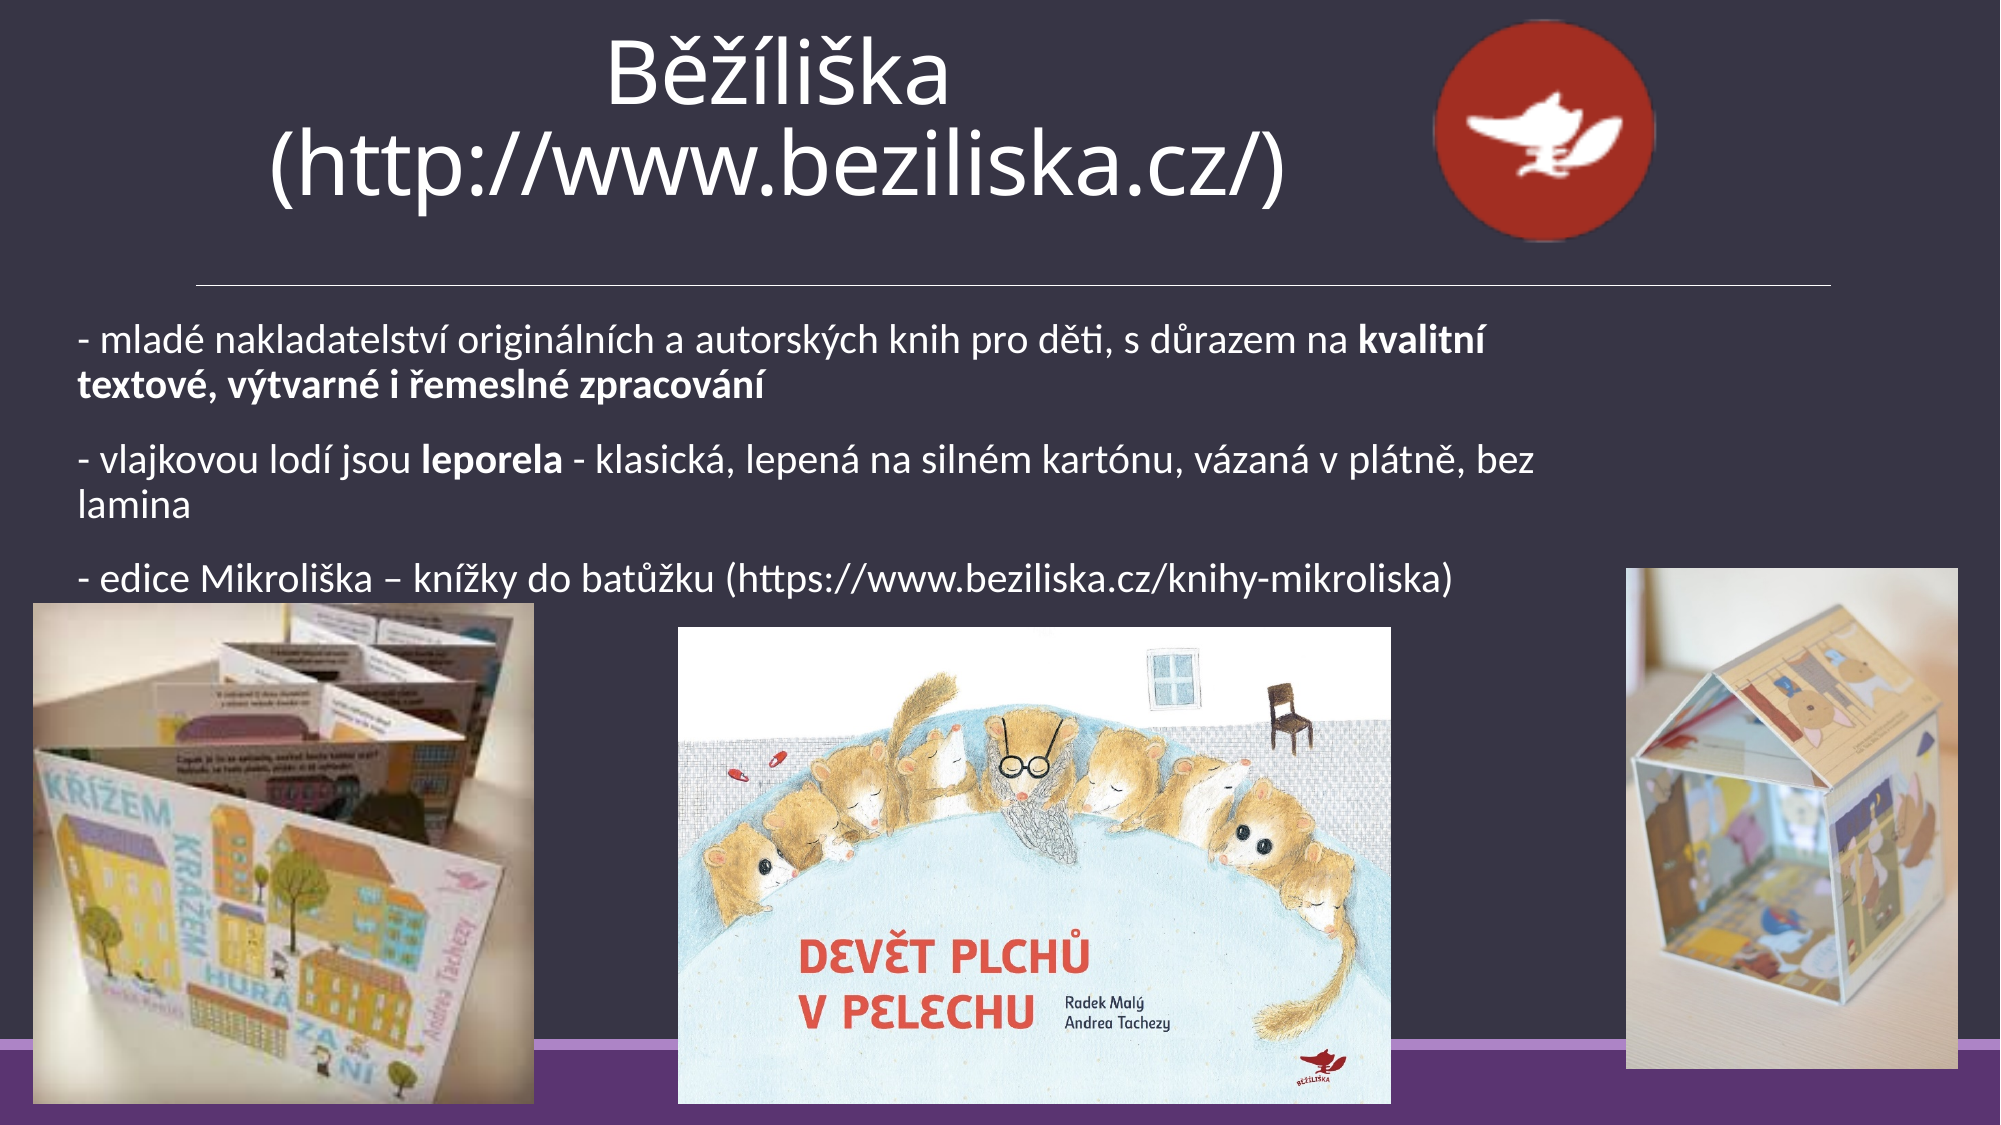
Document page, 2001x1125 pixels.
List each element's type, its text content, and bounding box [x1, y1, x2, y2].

picture [1626, 568, 1959, 1070]
picture [33, 602, 535, 1104]
picture [1424, 8, 1664, 257]
list - mladé nakladatelství originálních a autorských knih pro děti, s důrazem na kvalitní textové, výtvarné i řemeslné zpracování - vlajkovou lodí jsou leporela - klasická, lepená na silném kartónu, vázaná v plátně, bez lamina - edice Mikroliška – knížky do batůžku (https://www.beziliska.cz/knihy-mikroliska) [62, 310, 1563, 1125]
title Běžíliška (http://www.beziliska.cz/) [249, 3, 1308, 222]
picture [678, 627, 1392, 1104]
